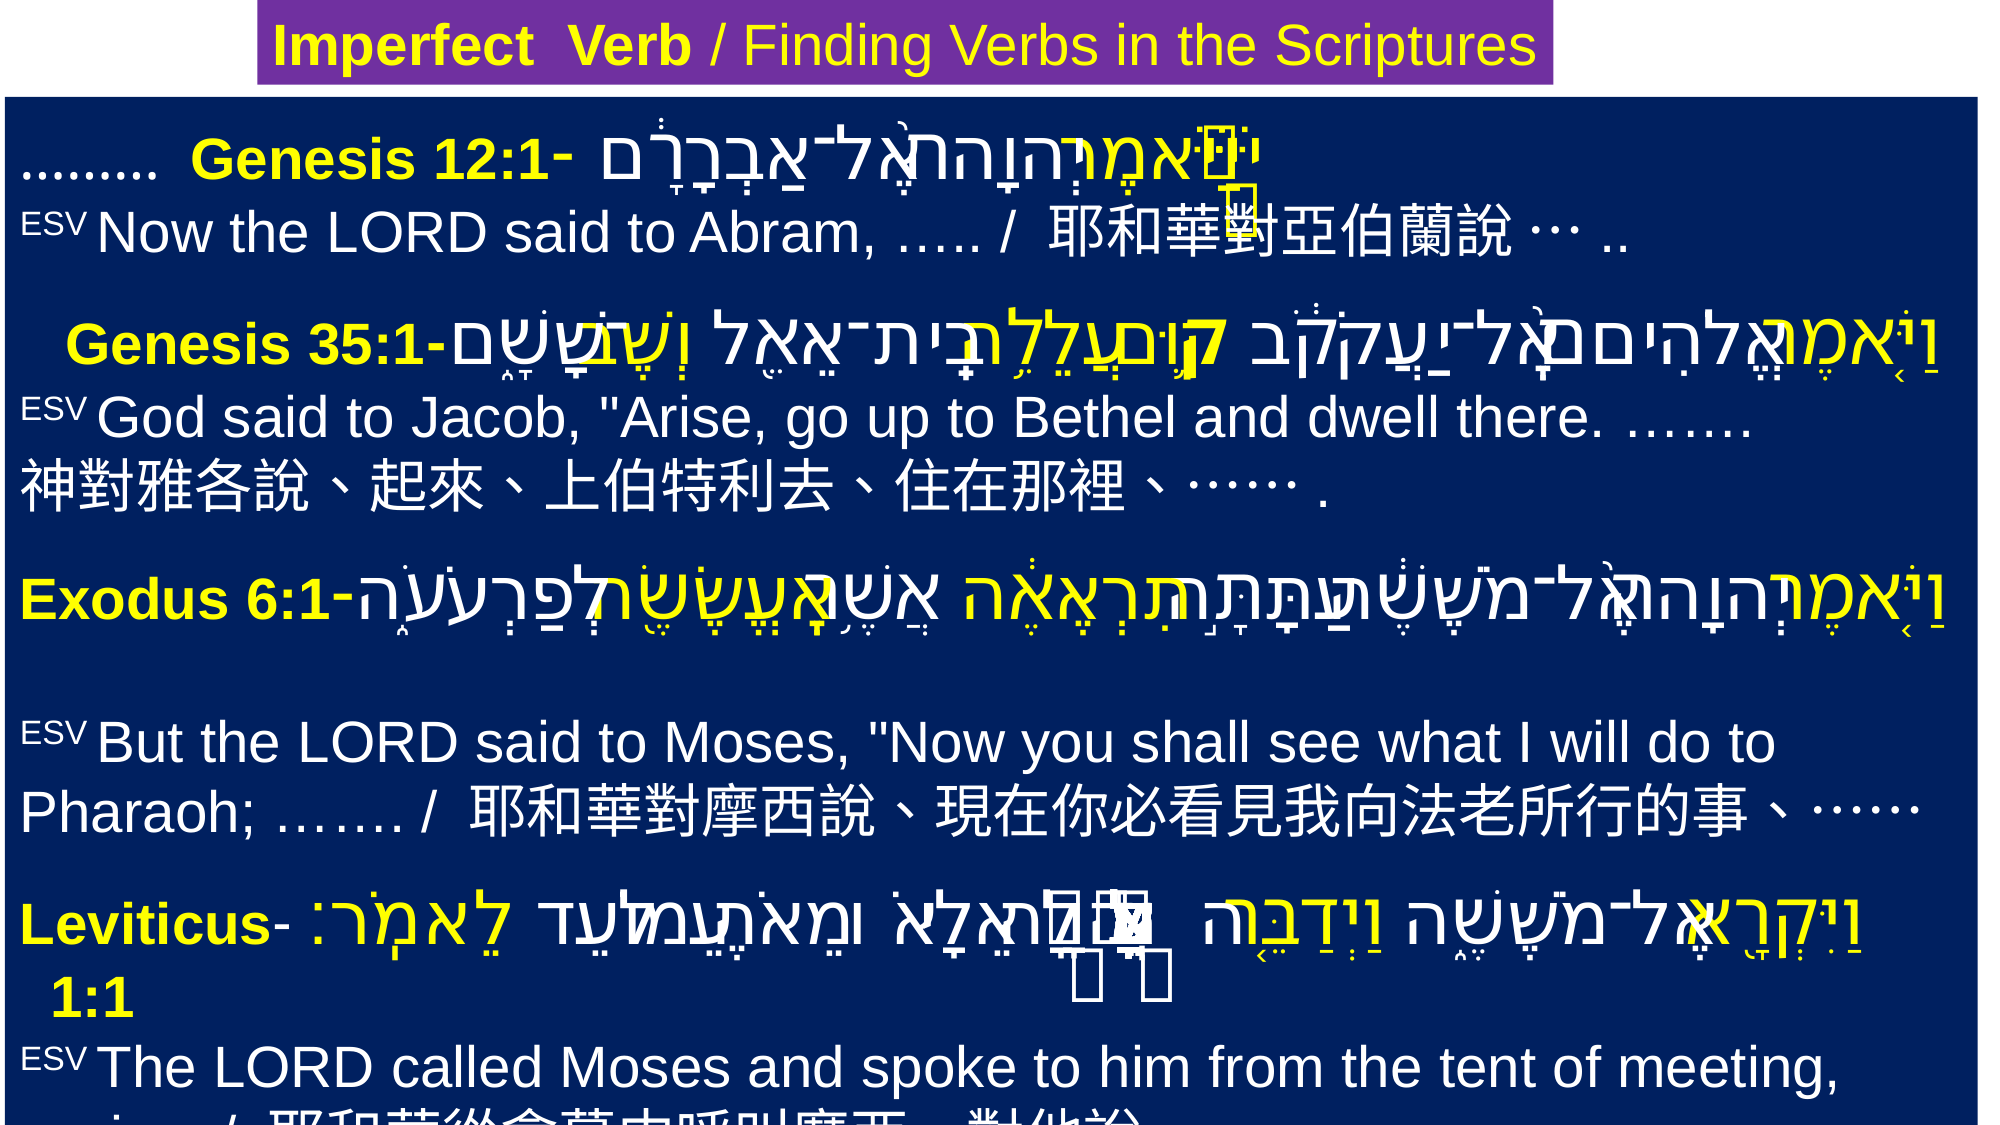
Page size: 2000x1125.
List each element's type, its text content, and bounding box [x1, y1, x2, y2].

text_box ‎וַיֹּ֤אמֶר יְהוָה֙ אֶל־אַבְרָ֔ם -Genesis 12:1 ……… ESV Now the LORD said to Abram, ….. / 耶和華對亞伯蘭說 ….. ‎וַיֹּ֤אמֶר אֱלֹהִים֙ אֶֽל־יַעֲקֹ֔ב ק֛וּם עֲלֵ֥ה בֵֽית־אֵ֖ל וְשֶׁב־שָׁ֑ם-Genesis 35:1 ESV God said to Jacob, "Arise, go up to Bethel and dwell there. ……. 神對雅各說、起來、上伯特利去、住在那裡、……. ‎וַיֹּ֤אמֶר יְהוָה֙ אֶל־מֹשֶׁ֔ה עַתָּ֣ה תִרְאֶ֔ה אֲשֶׁ֥ר אֶֽעֱשֶׂ֖ה לְפַרְעֹ֑ה-Exodus 6:1 ESV But the LORD said to Moses, "Now you shall see what I will do to Pharaoh; ……. / 耶和華對摩西說、現在你必看見我向法老所行的事、…… ‎וַיִּקְרָ֖א אֶל־מֹשֶׁ֑ה וַיְדַבֵּ֤ר יְהוָה֙ אֵלָ֔יו מֵאֹ֥הֶל מוֹעֵ֖ד לֵאמֹֽר׃ -Leviticus 1:1 ESV The LORD called Moses and spoke to him from the tent of meeting, saying, / 耶和華從會幕中呼叫摩西、對他說、 [4, 96, 1978, 1125]
text_box Imperfect Verb / Finding Verbs in the Scriptures [257, 0, 1554, 85]
